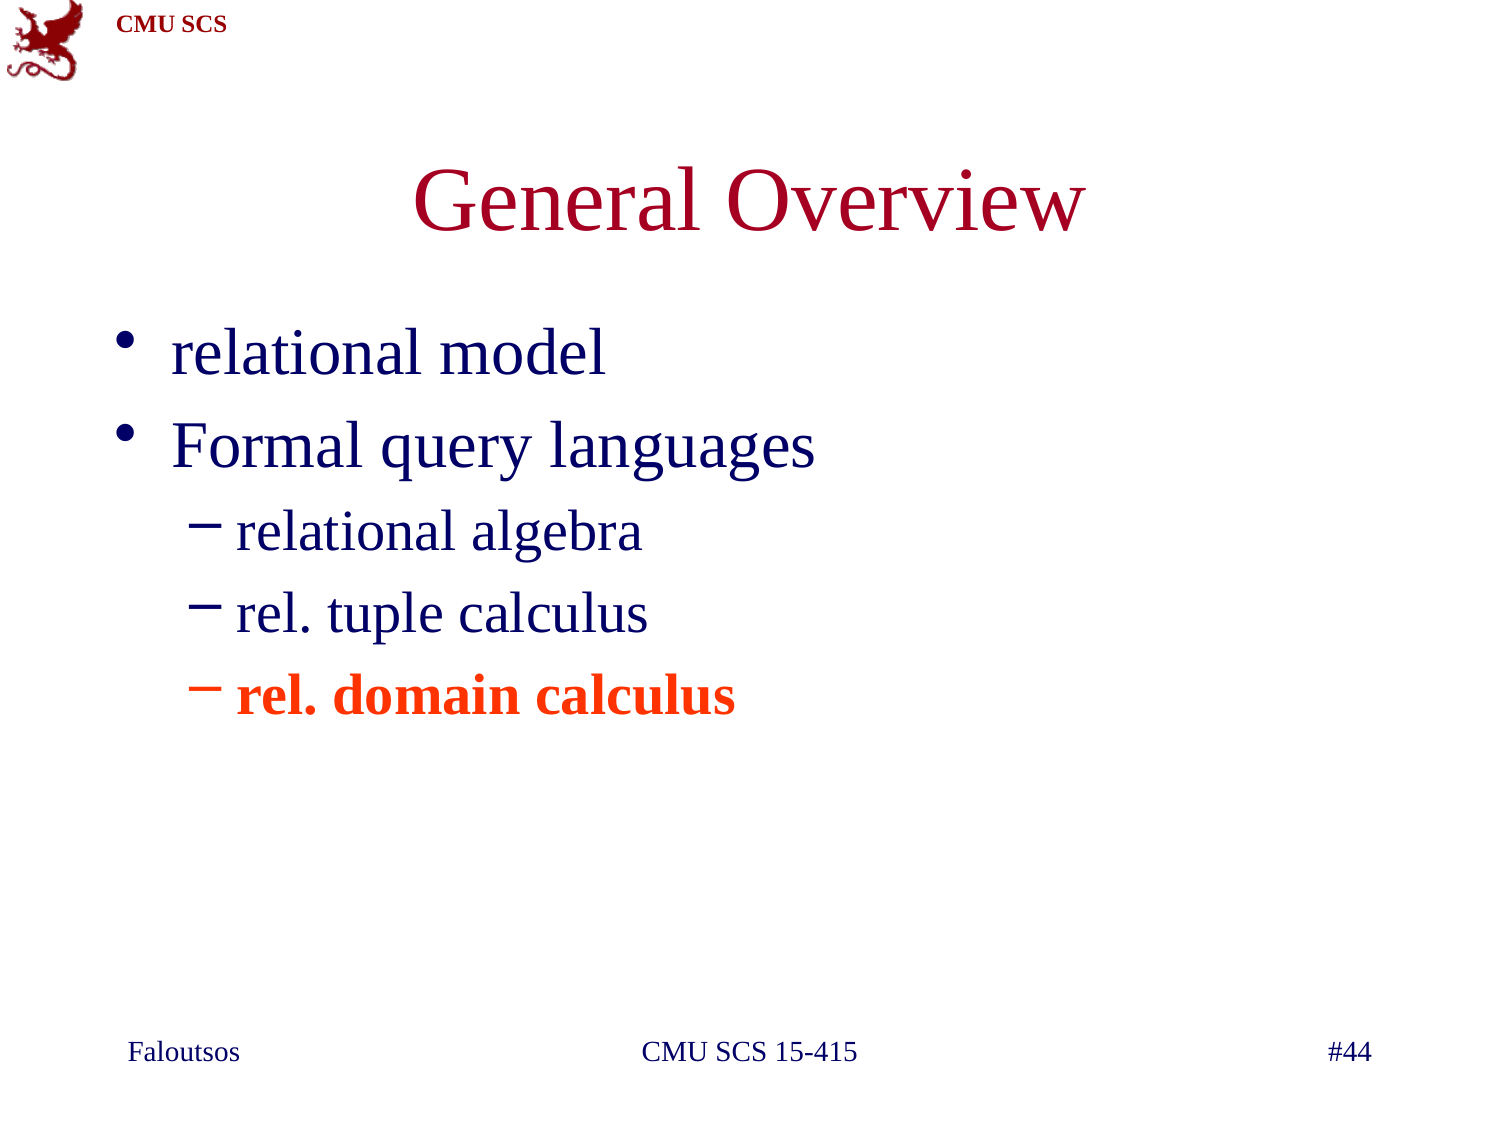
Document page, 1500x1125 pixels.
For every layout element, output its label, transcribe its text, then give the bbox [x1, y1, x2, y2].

slide_number Faloutsos [112, 1024, 426, 1101]
list relational model Formal query languages relational algebra rel. tuple calculus rel. domain calculus [99, 299, 1376, 976]
picture [6, 0, 85, 82]
slide_number #44 [1074, 1024, 1388, 1101]
title General Overview [112, 99, 1388, 288]
footer CMU SCS 15-415 [512, 1024, 988, 1101]
